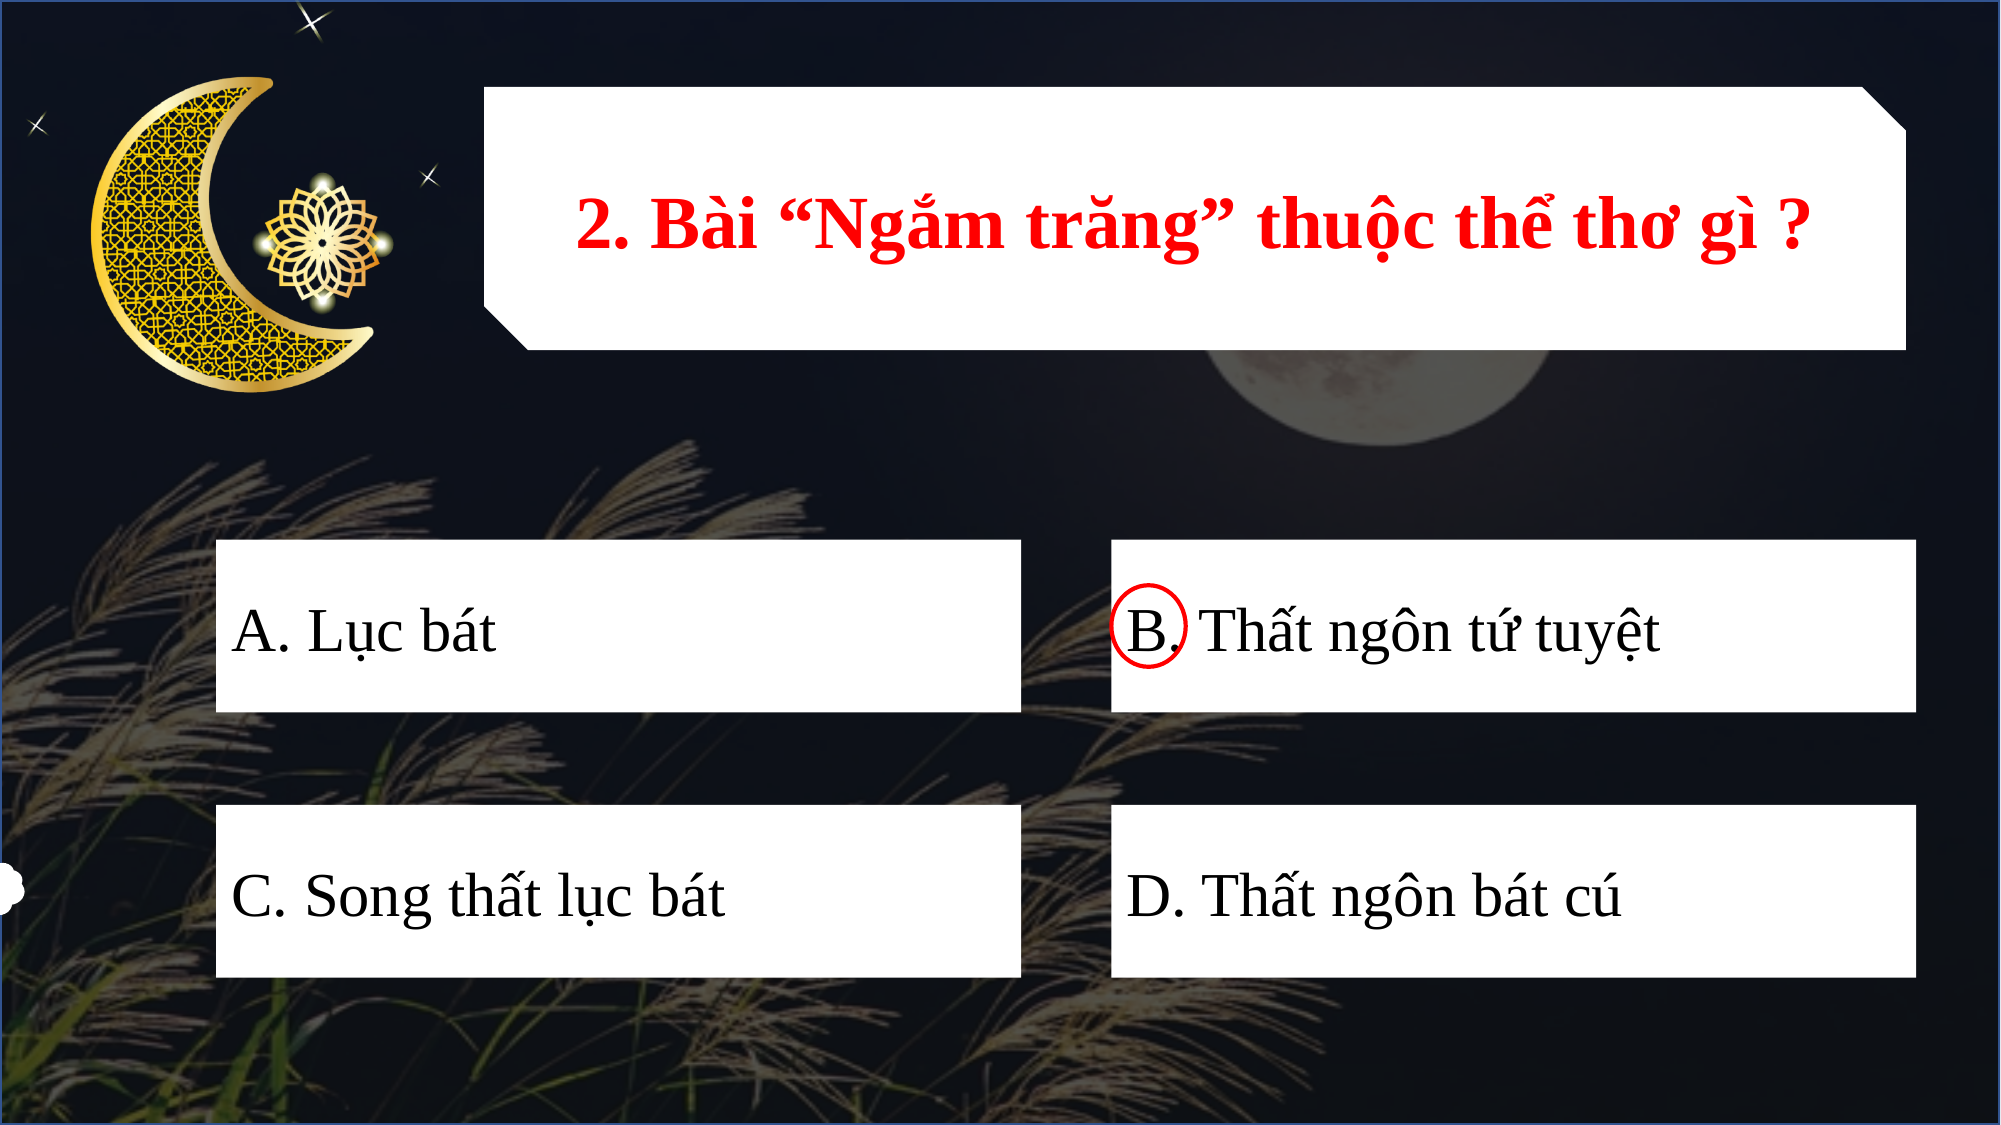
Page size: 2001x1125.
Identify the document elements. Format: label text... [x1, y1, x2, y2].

text_box [0, 863, 24, 914]
picture [19, 0, 442, 400]
text_box C. Song thất lục bát [216, 804, 1022, 978]
text_box [1109, 583, 1188, 669]
text_box D. Thất ngôn bát cú [1111, 804, 1917, 978]
text_box 2. Bài “Ngắm trăng” thuộc thể thơ gì ? [484, 86, 1906, 351]
text_box B. Thất ngôn tứ tuyệt [1111, 539, 1917, 713]
text_box A. Lục bát [216, 539, 1022, 713]
